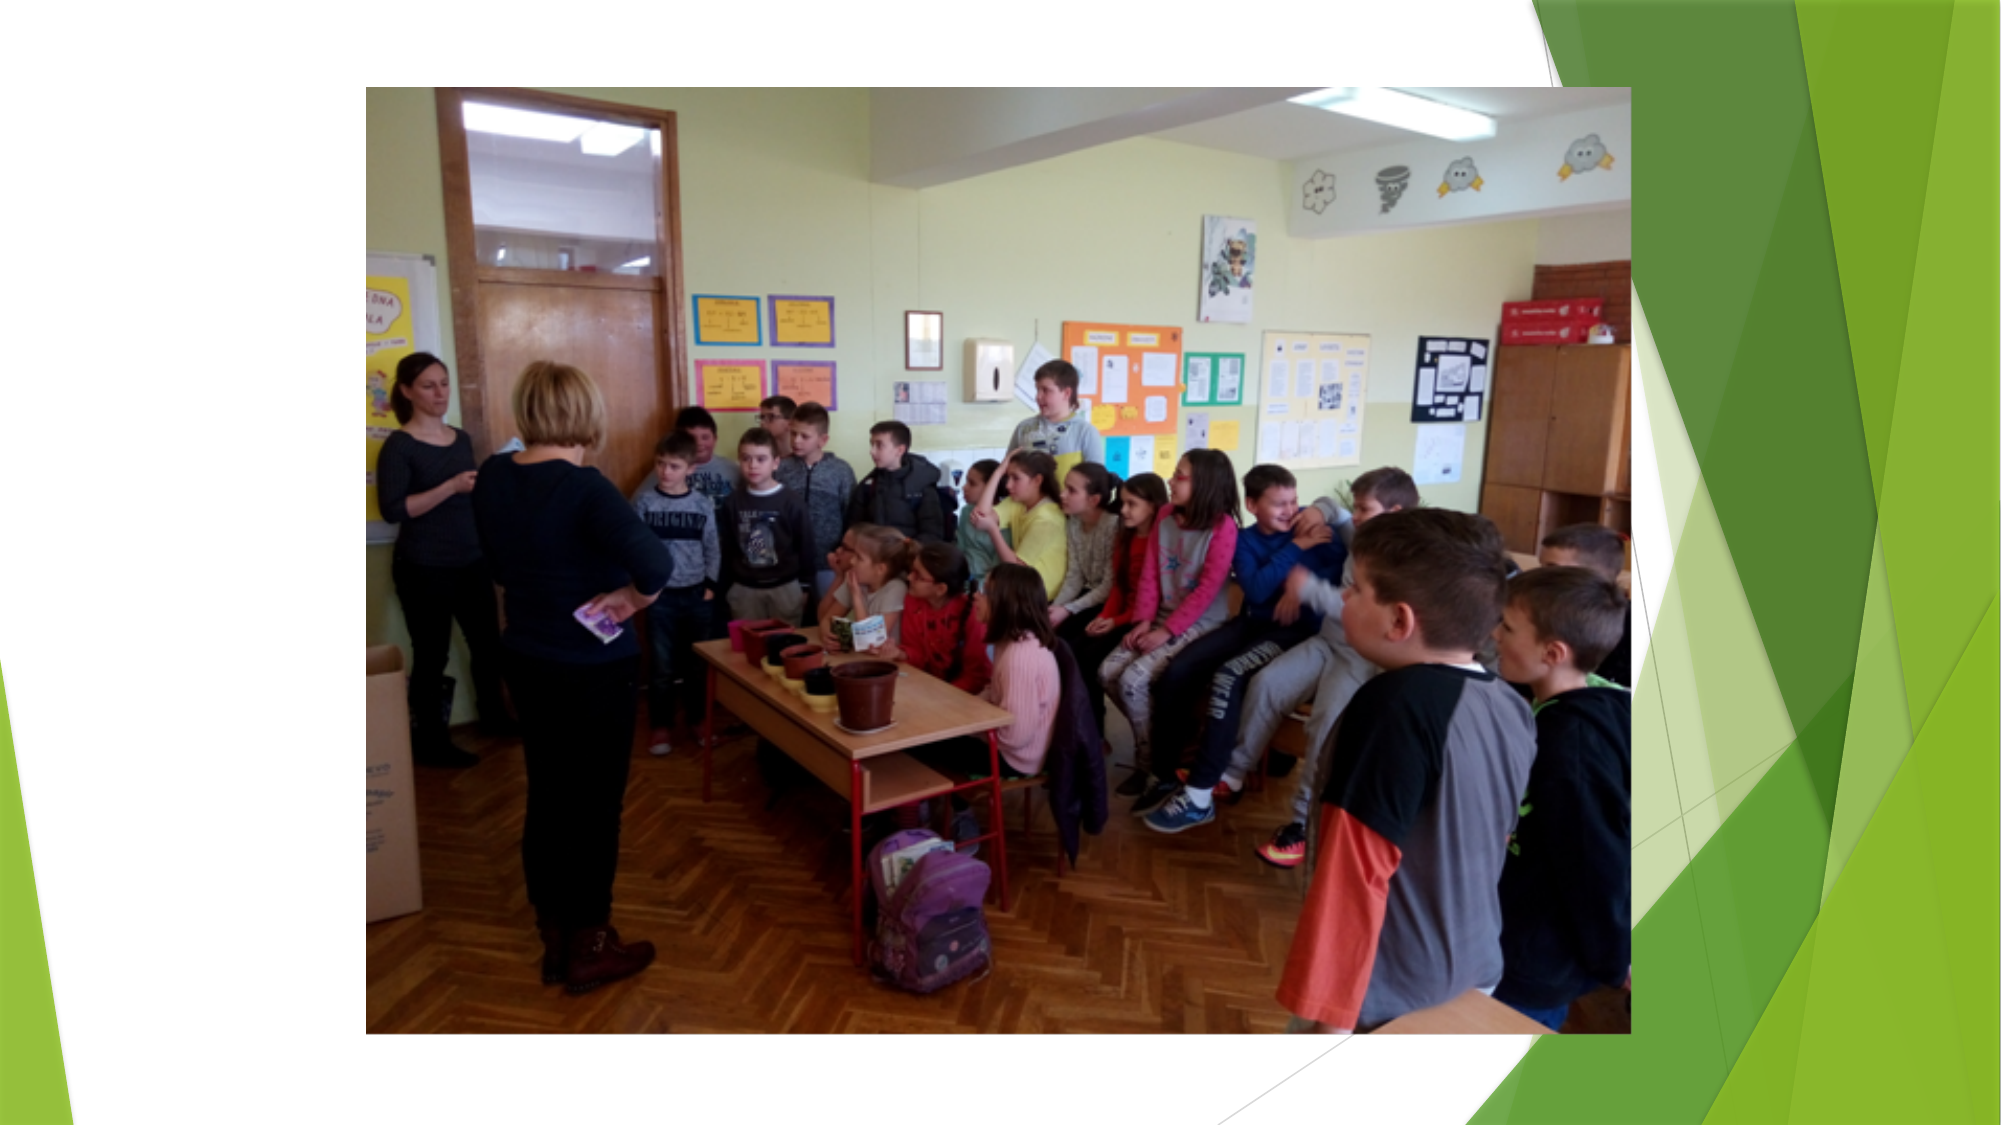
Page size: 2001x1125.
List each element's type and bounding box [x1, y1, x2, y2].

picture [366, 87, 1634, 1038]
